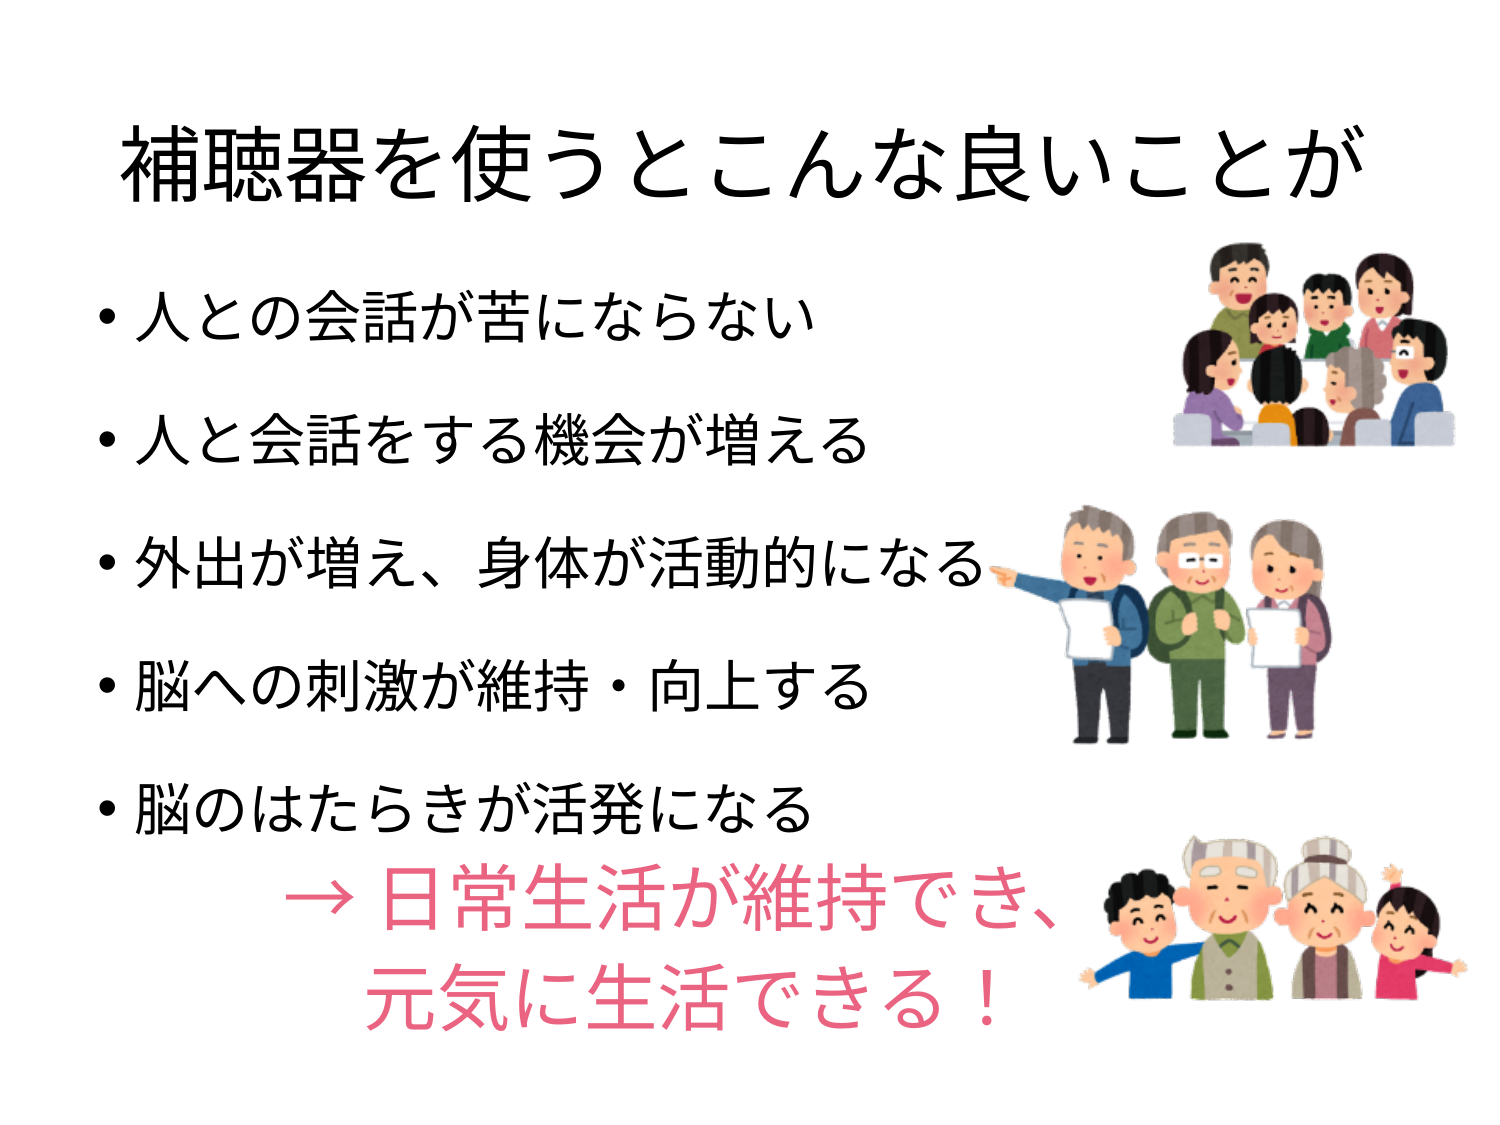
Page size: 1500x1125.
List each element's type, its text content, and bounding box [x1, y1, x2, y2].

picture [1076, 802, 1472, 1031]
list 人との会話が苦にならない 人と会話をする機会が増える 外出が増え、身体が活動的になる 脳への刺激が維持・向上する 脳のはたらきが活発になる →日常生活が維持でき、 元気に生活できる！ [46, 239, 1341, 1052]
title 補聴器を使うとこんな良いことが [103, 59, 1397, 239]
picture [985, 218, 1462, 770]
